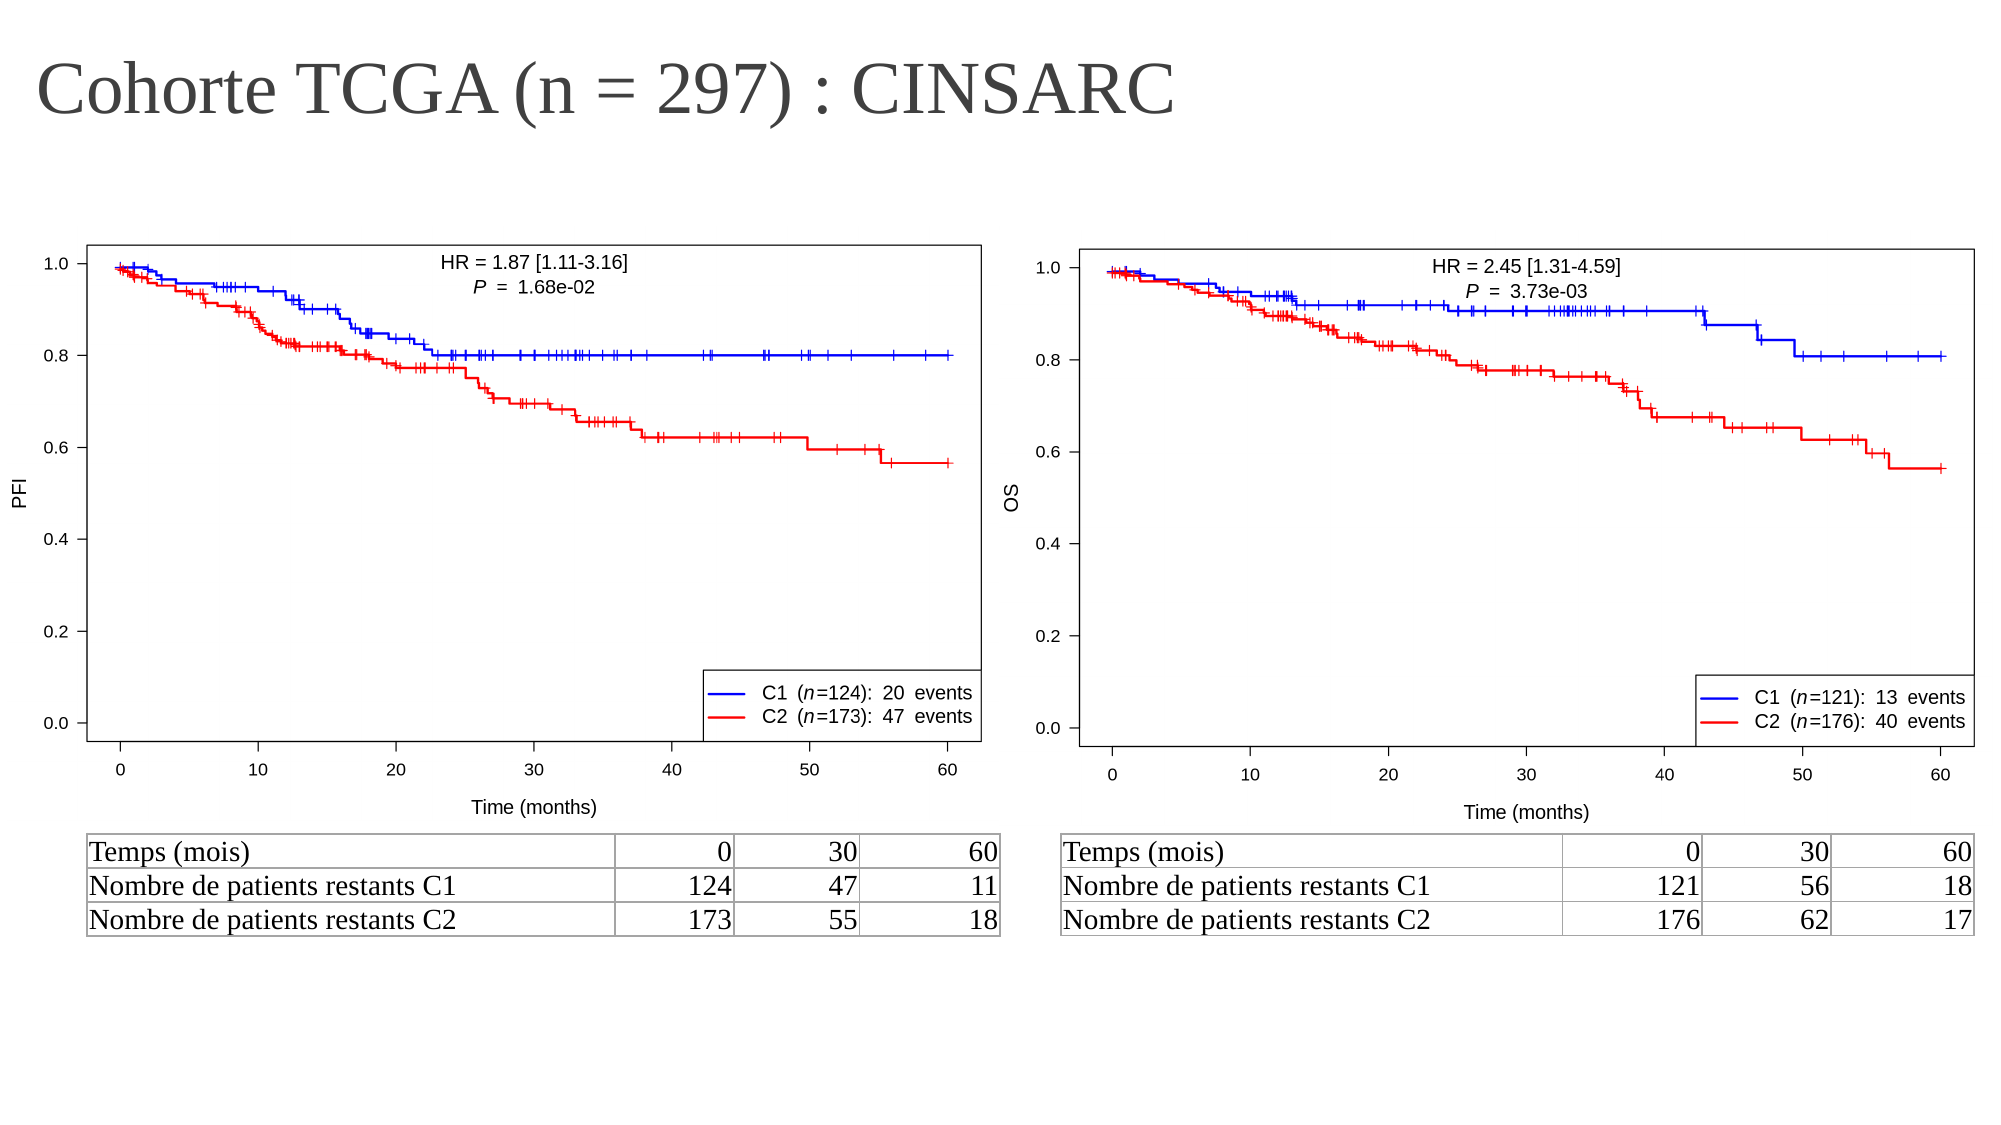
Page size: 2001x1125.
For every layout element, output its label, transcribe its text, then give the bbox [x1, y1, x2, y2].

table_cell Nombre de patients restants C2 [88, 903, 614, 935]
table_header 0 [616, 835, 733, 867]
table_header Temps (mois) [1062, 835, 1562, 867]
table_cell 62 [1703, 902, 1830, 935]
table_cell 17 [1832, 902, 1973, 935]
text_box Cohorte TCGA (n = 297) : CINSARC [21, 0, 1979, 183]
table_cell 18 [860, 903, 999, 935]
table_cell Nombre de patients restants C1 [1062, 868, 1562, 901]
table_cell 11 [860, 869, 999, 901]
table_cell 176 [1563, 902, 1701, 935]
table_header 30 [735, 835, 859, 867]
table_cell 173 [616, 903, 733, 935]
table_cell 47 [735, 869, 859, 901]
table_cell 18 [1832, 868, 1973, 901]
table_cell Nombre de patients restants C2 [1062, 902, 1562, 935]
table_cell 124 [616, 869, 733, 901]
picture [7, 226, 1993, 826]
table_cell 55 [735, 903, 859, 935]
table_header 0 [1563, 835, 1701, 867]
table_header 60 [1832, 835, 1973, 867]
table_cell Nombre de patients restants C1 [88, 869, 614, 901]
table_header 60 [860, 835, 999, 867]
table_header 30 [1703, 835, 1830, 867]
table_header Temps (mois) [88, 835, 614, 867]
table_cell 56 [1703, 868, 1830, 901]
table_cell 121 [1563, 868, 1701, 901]
